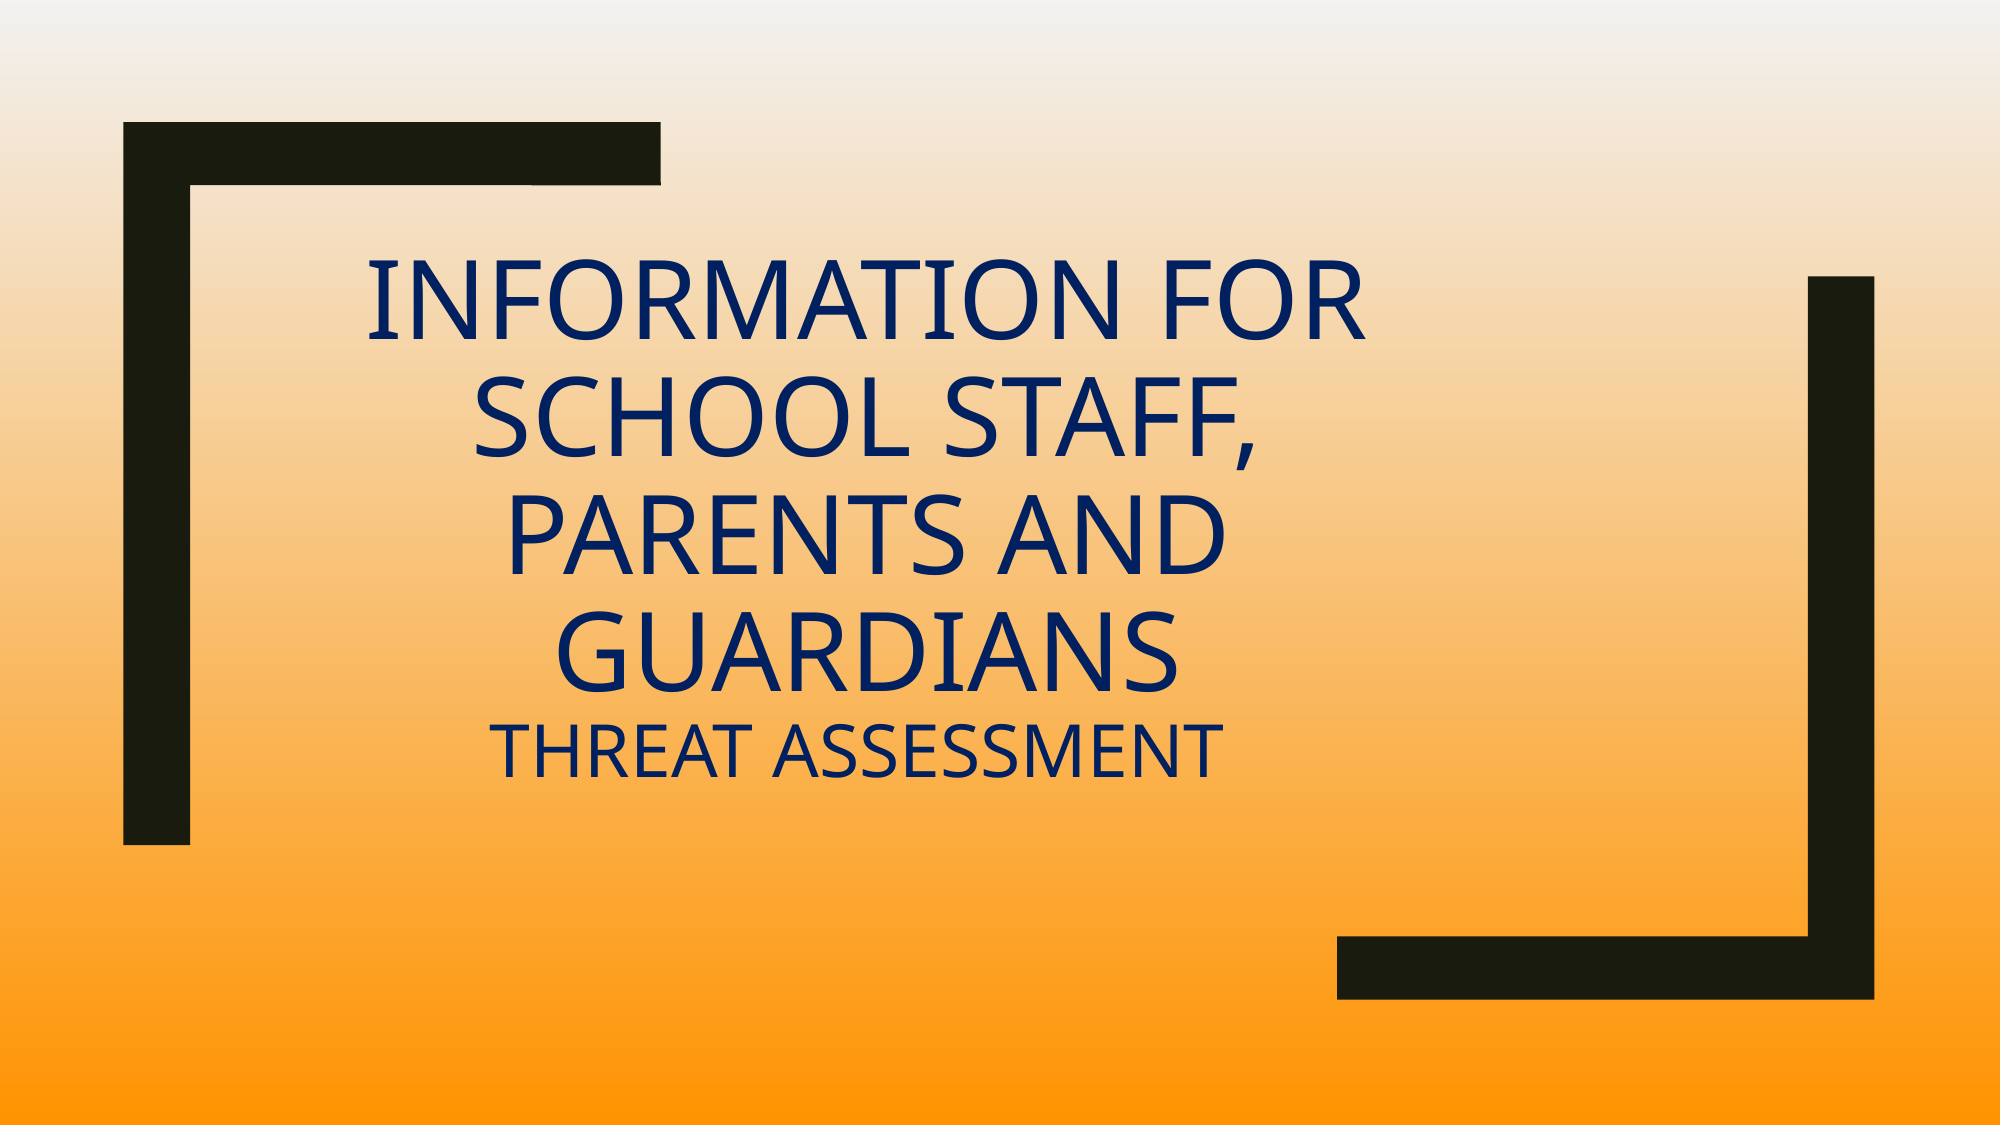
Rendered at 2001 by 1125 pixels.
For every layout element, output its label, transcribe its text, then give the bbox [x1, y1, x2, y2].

title Information for School Staff, Parents and Guardians Threat Assessment [230, 238, 1505, 801]
